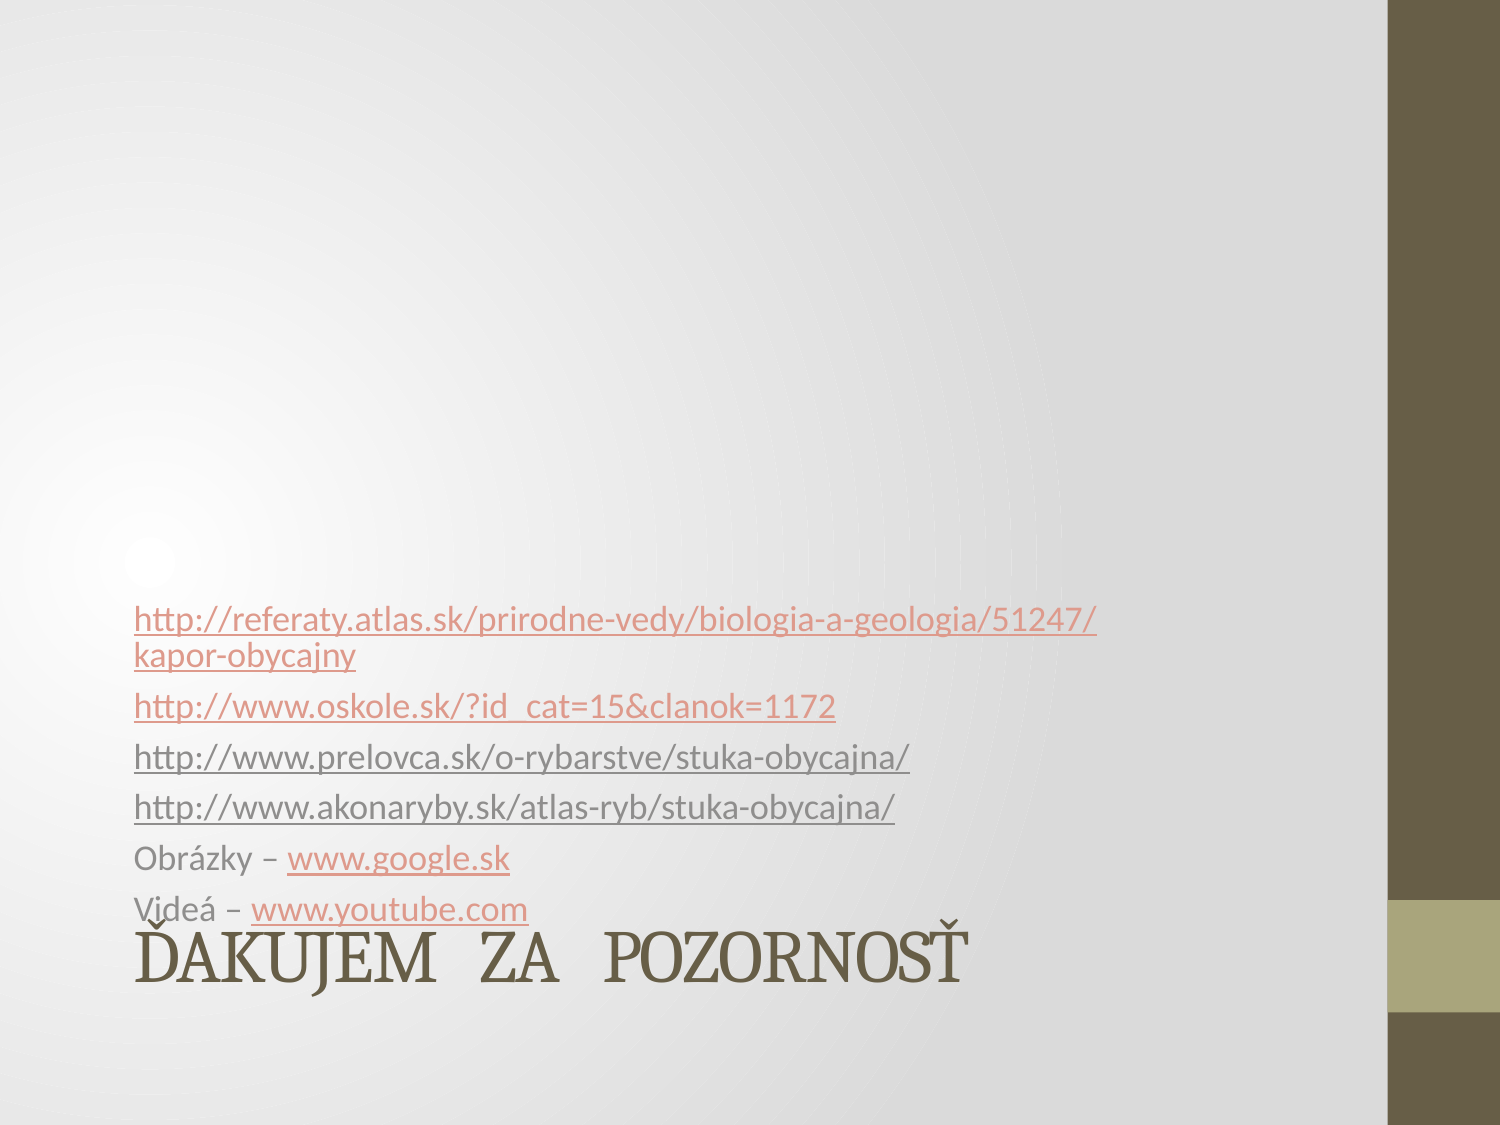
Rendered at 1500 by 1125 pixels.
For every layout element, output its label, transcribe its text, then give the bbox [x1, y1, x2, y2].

list http://referaty.atlas.sk/prirodne-vedy/biologia-a-geologia/51247/kapor-obycajny http://www.oskole.sk/?id_cat=15&clanok=1172 http://www.prelovca.sk/o-rybarstve/stuka-obycajna/ http://www.akonaryby.sk/atlas-ryb/stuka-obycajna/ Obrázky – www.google.sk Videá – www.youtube.com [118, 586, 1125, 900]
title Ďakujem za pozornosť [118, 900, 1375, 1092]
